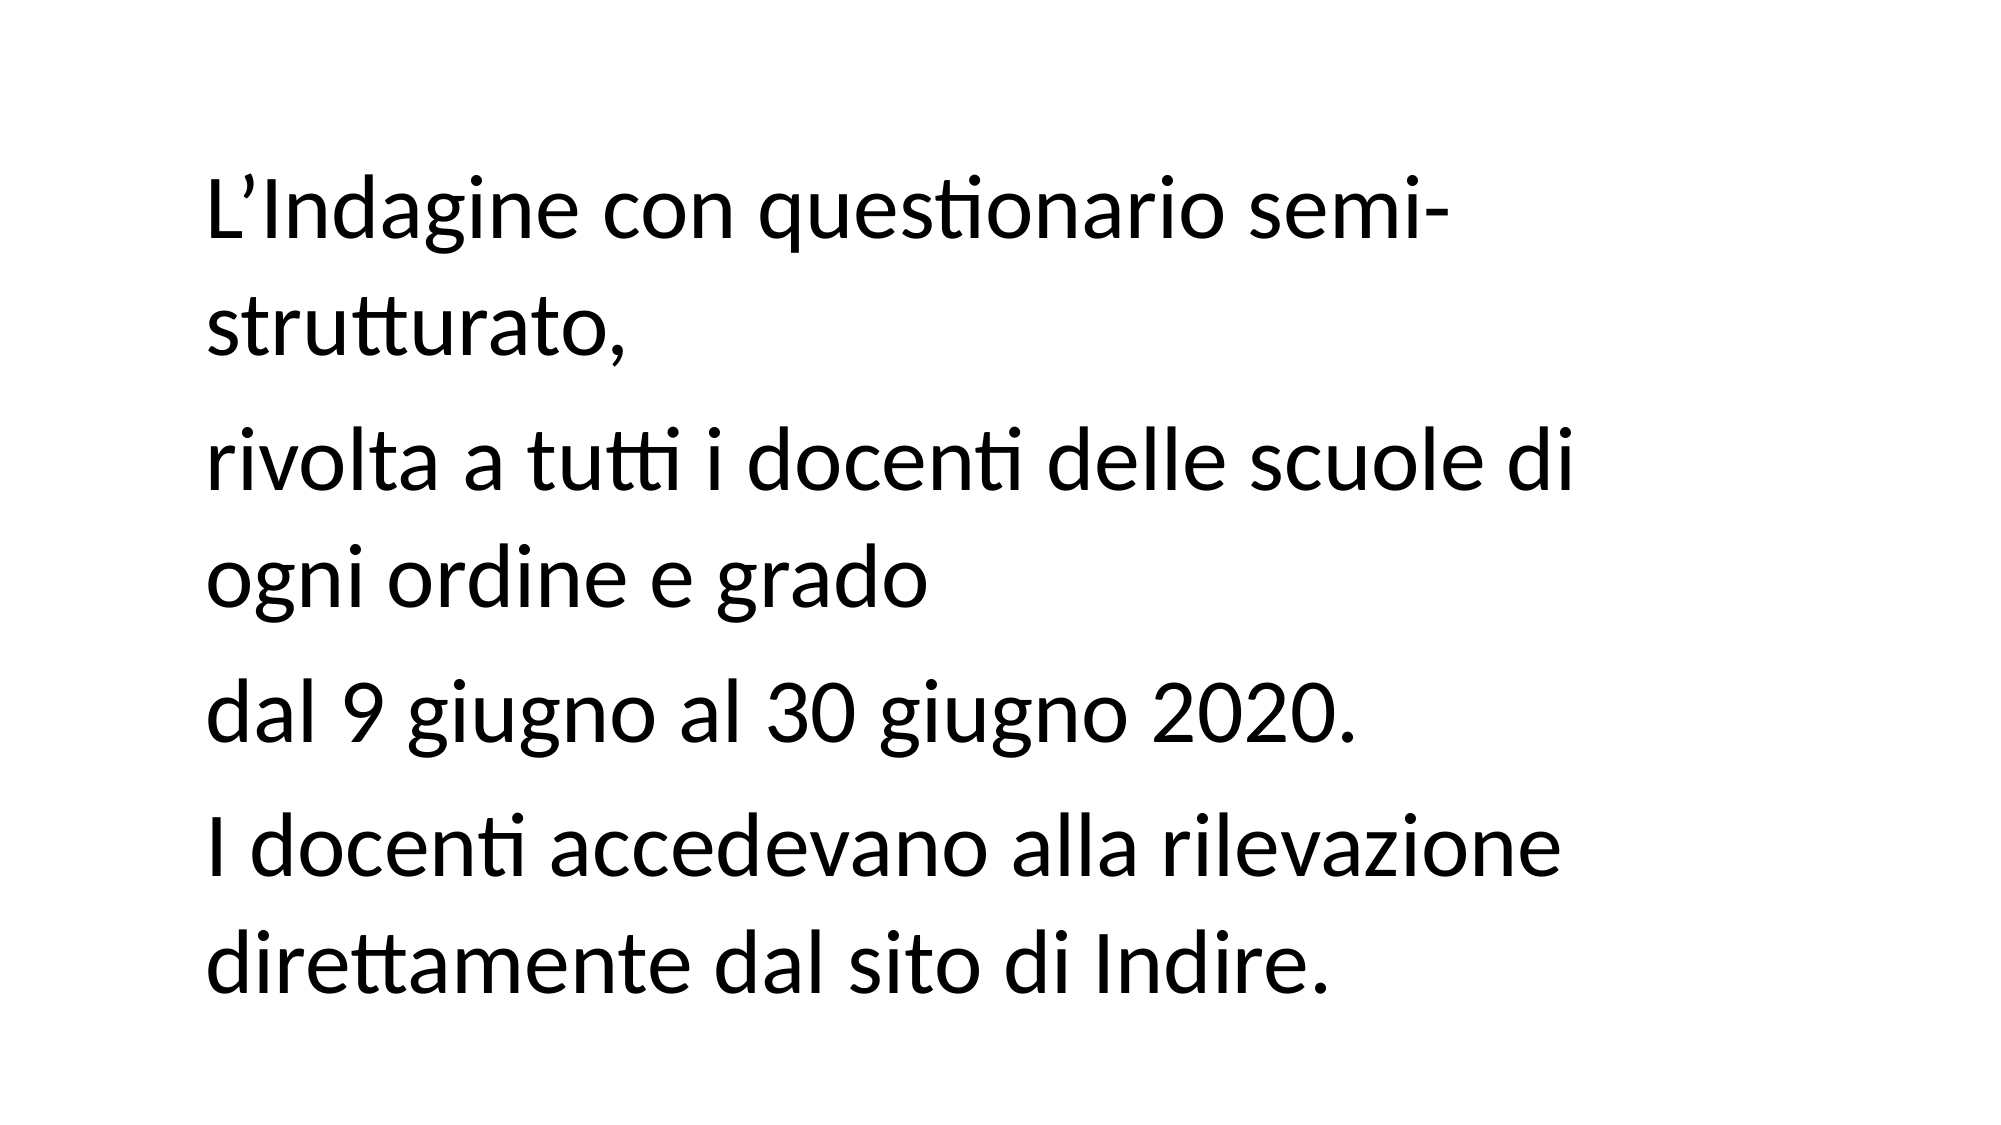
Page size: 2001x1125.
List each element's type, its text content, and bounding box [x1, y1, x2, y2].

text_box L’Indagine con questionario semi-strutturato, rivolta a tutti i docenti delle scuole di ogni ordine e grado dal 9 giugno al 30 giugno 2020. I docenti accedevano alla rilevazione direttamente dal sito di Indire. [190, 131, 1713, 1020]
